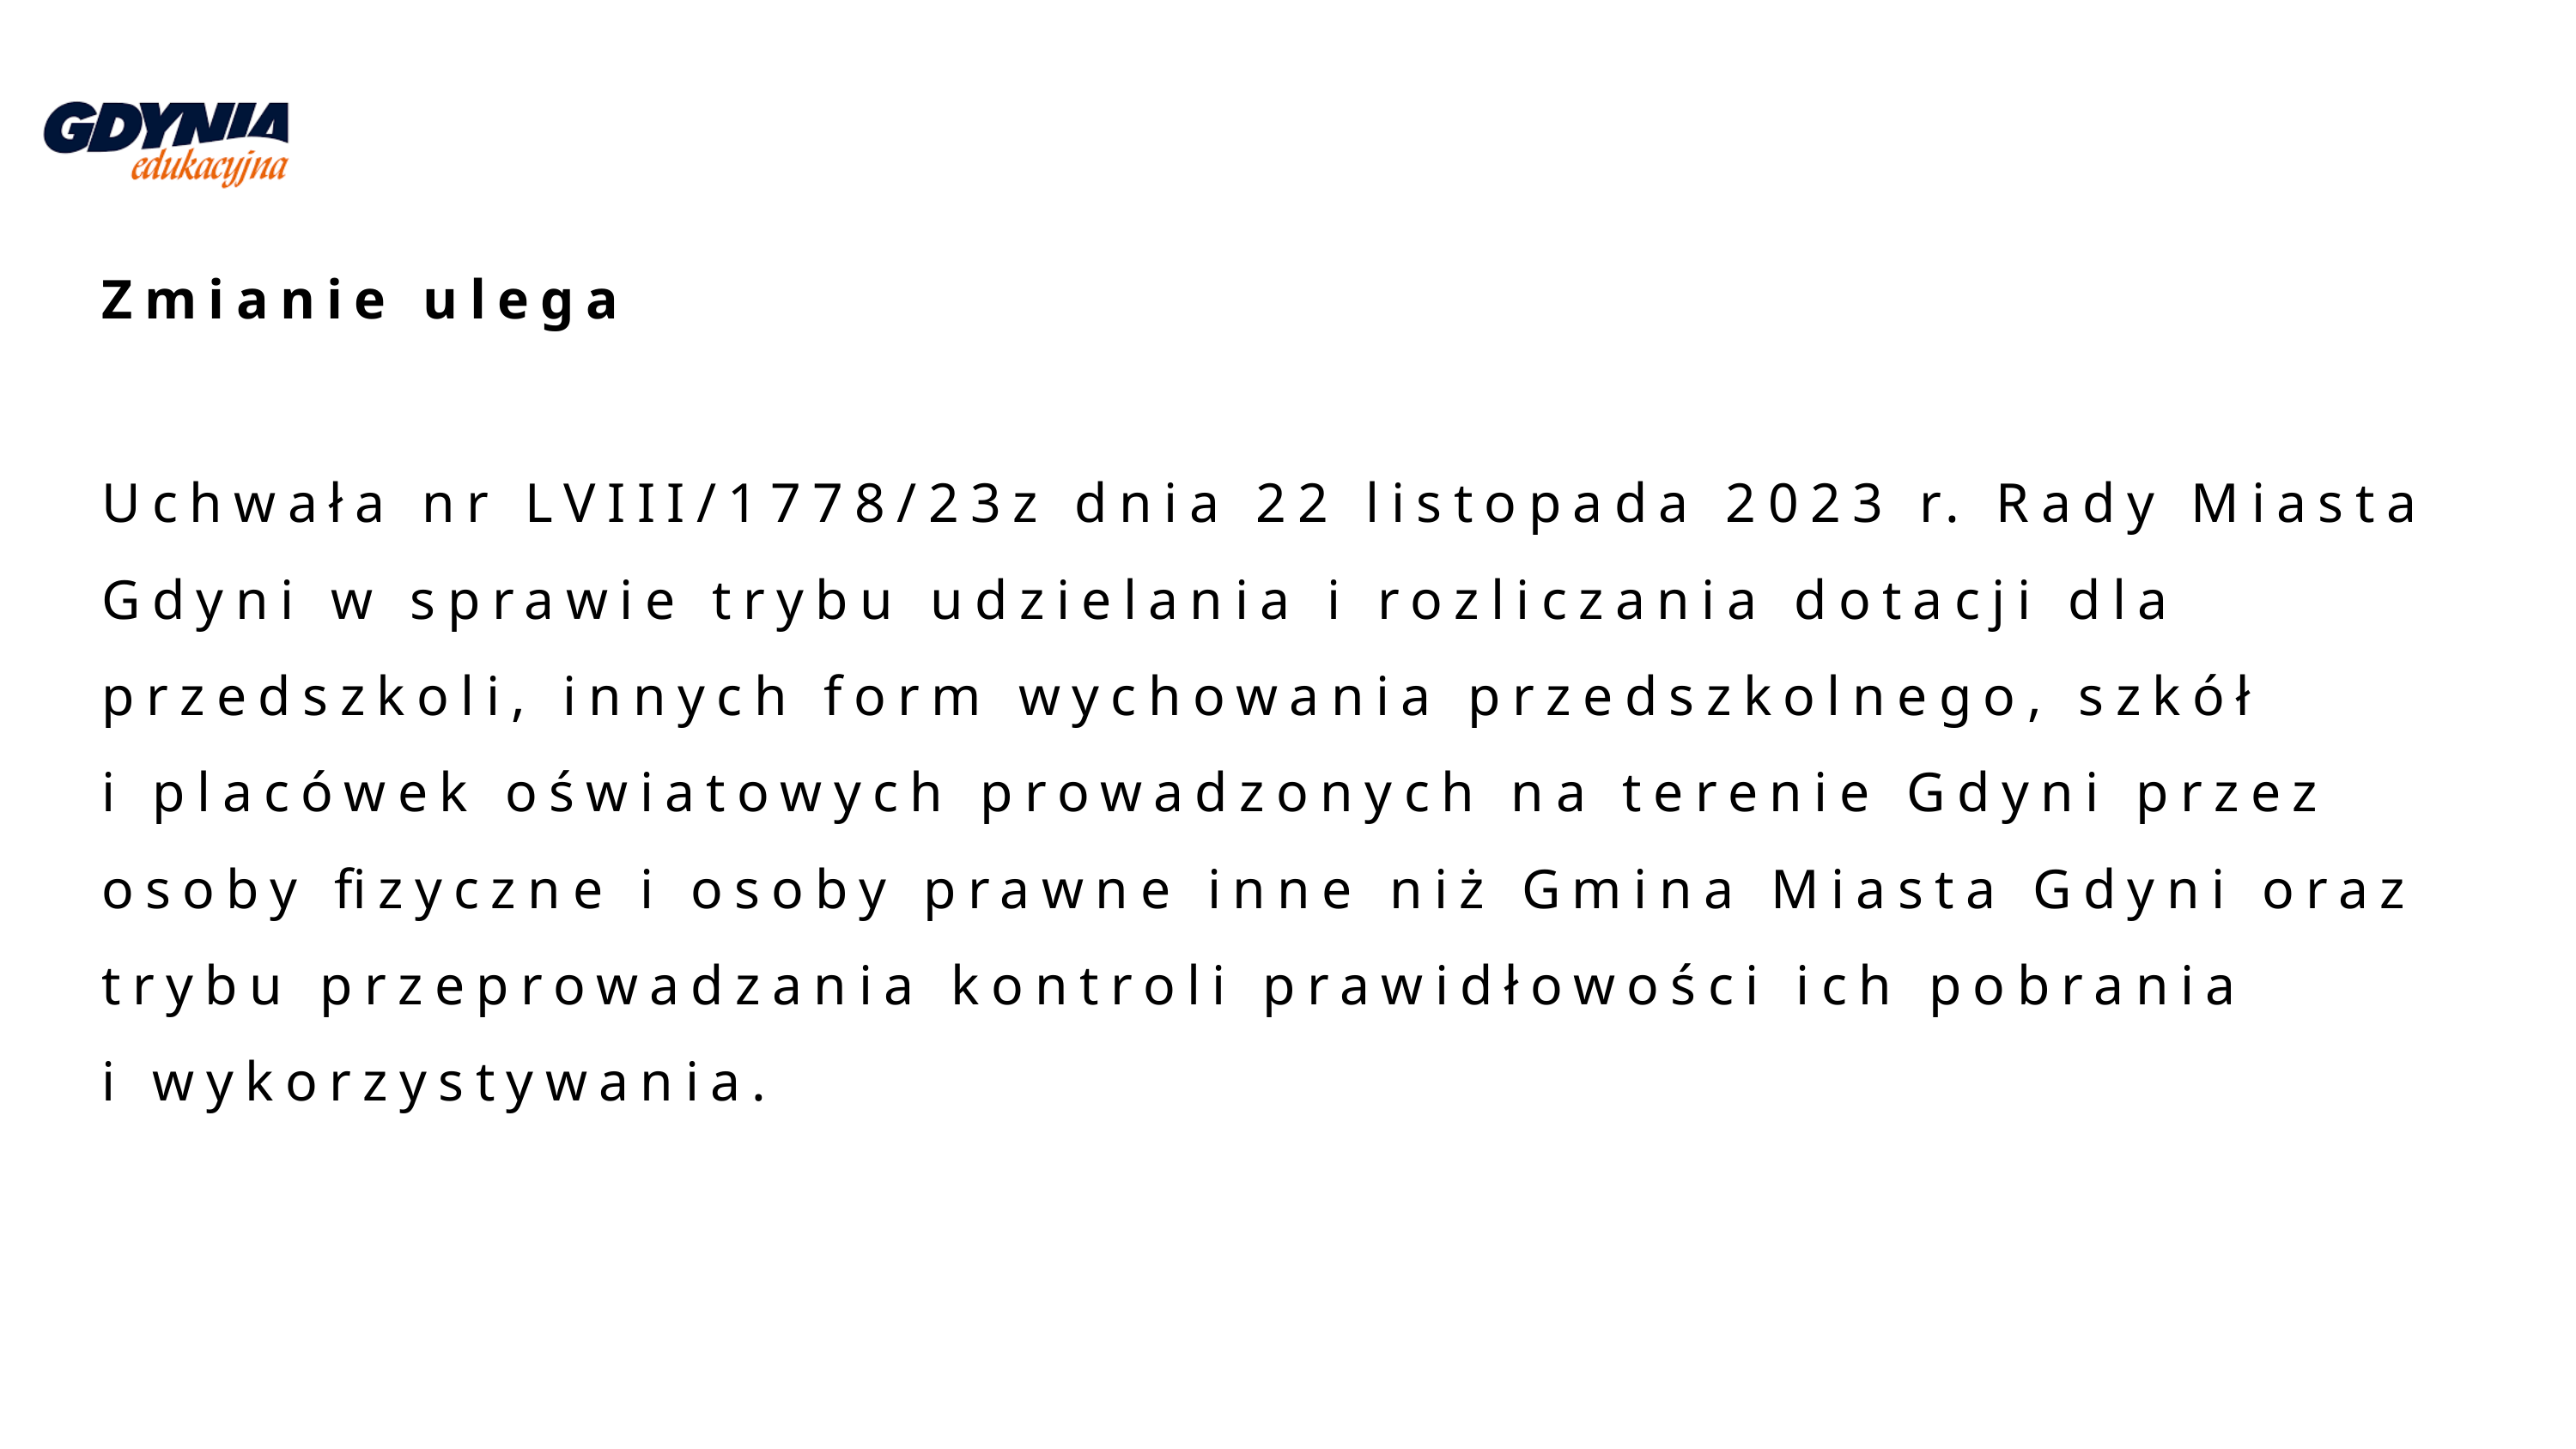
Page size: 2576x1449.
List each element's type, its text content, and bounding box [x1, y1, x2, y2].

text_box [41, 20, 291, 270]
text_box Zmianie ulega Uchwała nr LVIII/1778/23z dnia 22 listopada 2023 r. Rady Miasta Gdyni w sprawie trybu udzielania i rozliczania dotacji dla przedszkoli, innych form wychowania przedszkolnego, szkół i placówek oświatowych prowadzonych na terenie Gdyni przez osoby fizyczne i osoby prawne inne niż Gmina Miasta Gdyni oraz trybu przeprowadzania kontroli prawidłowości ich pobrania i wykorzystywania. [101, 20, 2458, 1449]
